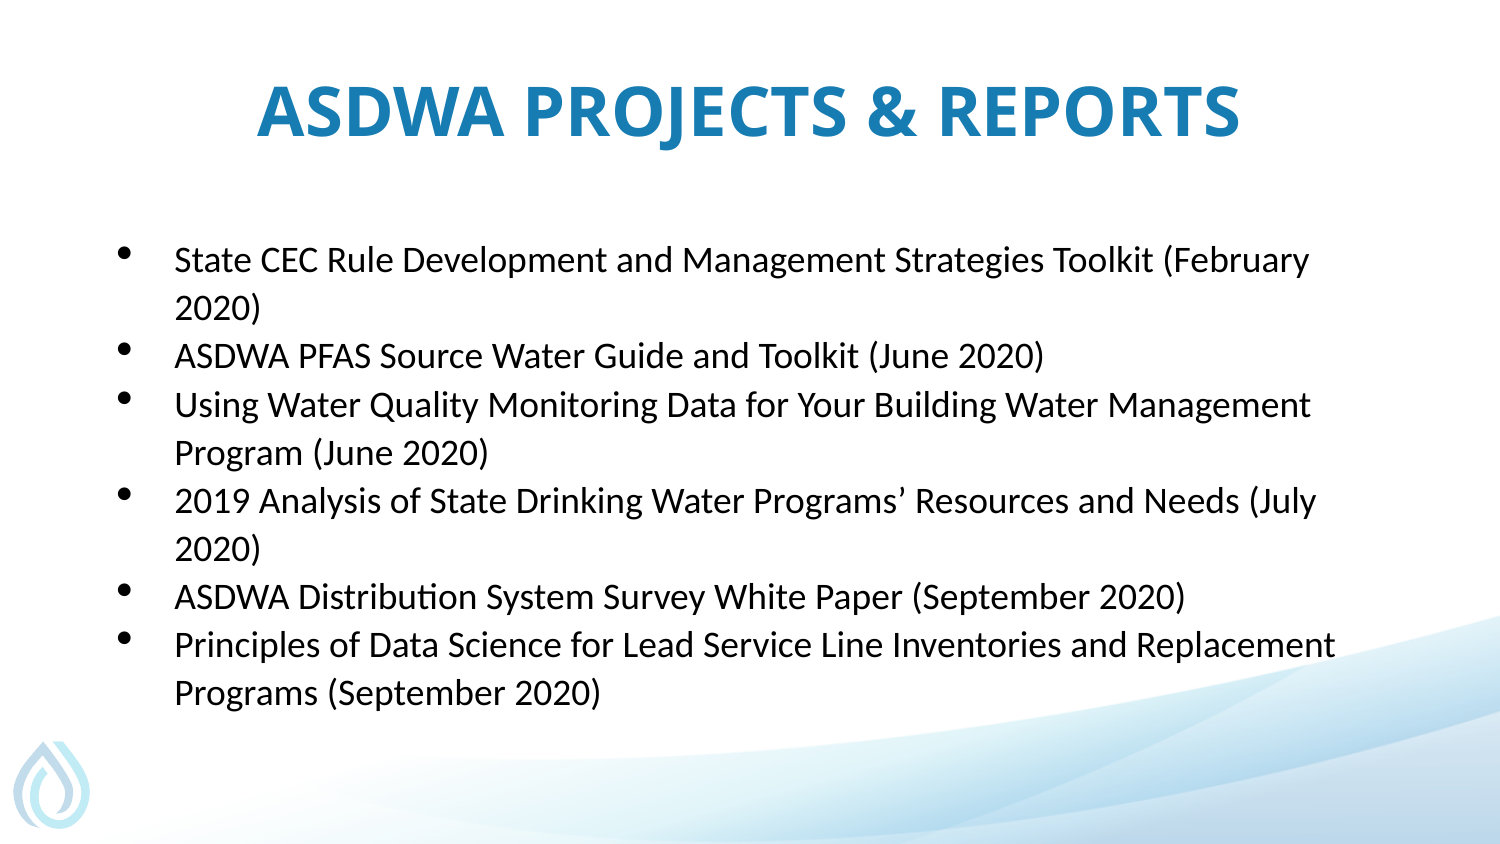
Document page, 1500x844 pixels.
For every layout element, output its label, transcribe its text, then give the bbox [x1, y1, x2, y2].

title ASDWA Projects & reports [103, 33, 1397, 197]
picture [0, 467, 1500, 844]
list State CEC Rule Development and Management Strategies Toolkit (February 2020) ASDWA PFAS Source Water Guide and Toolkit (June 2020) Using Water Quality Monitoring Data for Your Building Water Management Program (June 2020) 2019 Analysis of State Drinking Water Programs’ Resources and Needs (July 2020) ASDWA Distribution System Survey White Paper (September 2020) Principles of Data Science for Lead Service Line Inventories and Replacement Programs (September 2020) [103, 224, 1397, 760]
